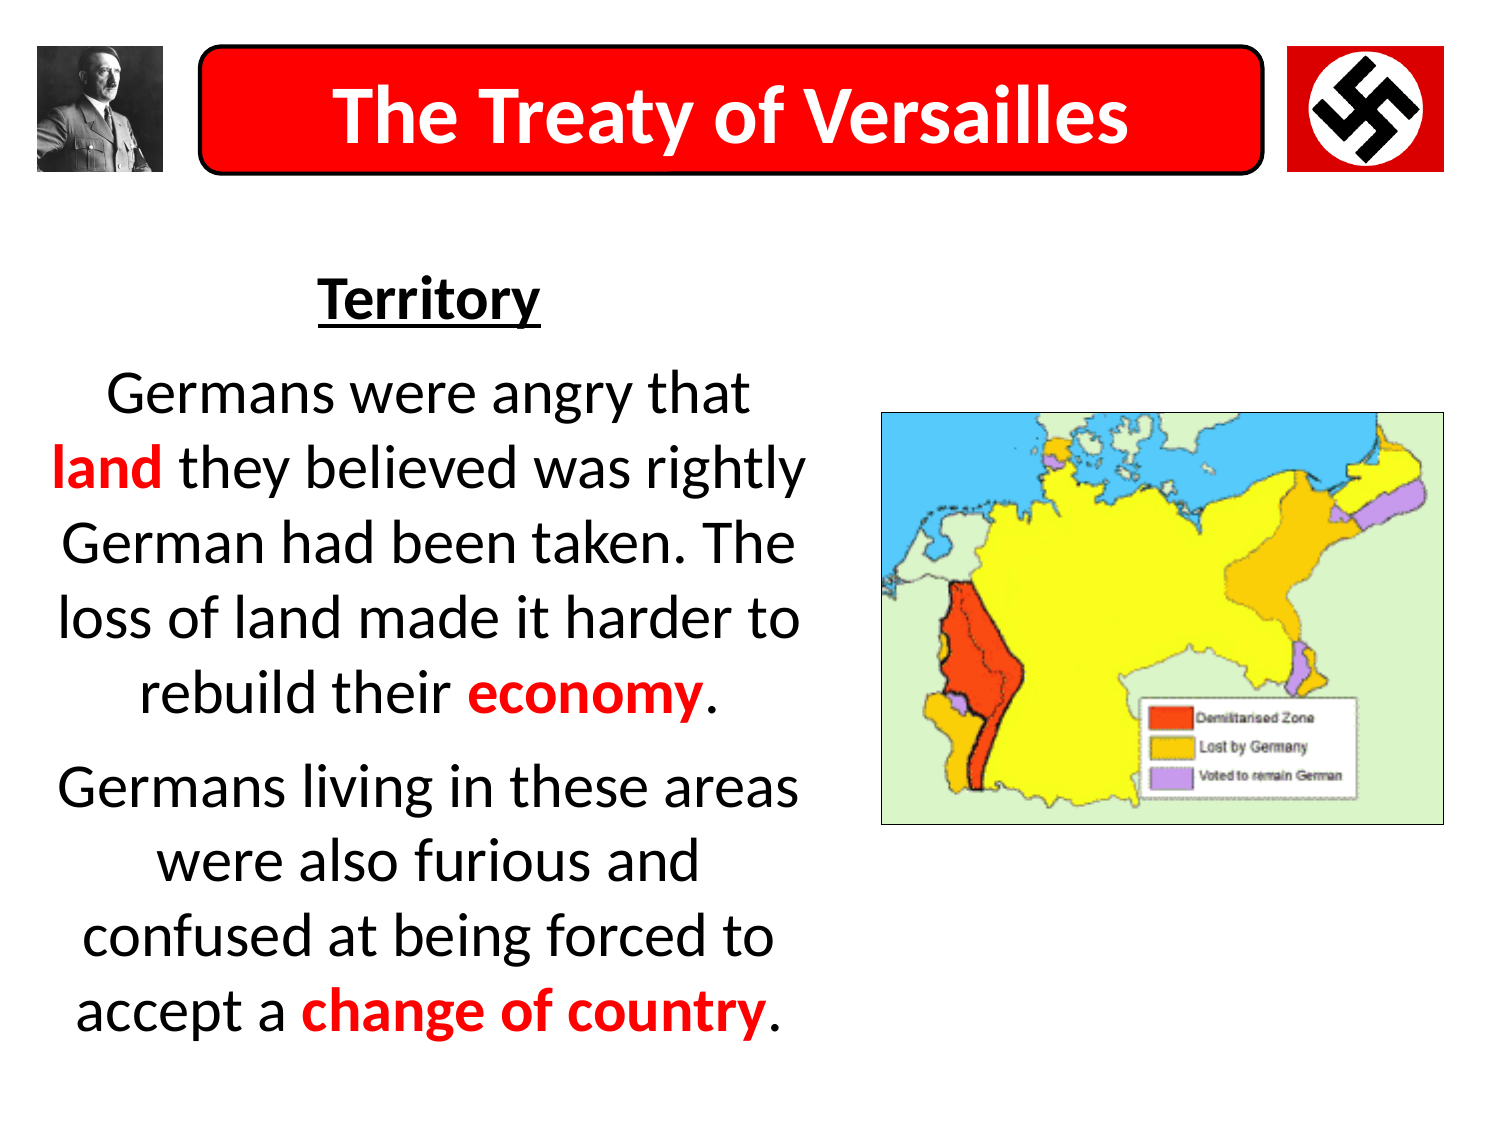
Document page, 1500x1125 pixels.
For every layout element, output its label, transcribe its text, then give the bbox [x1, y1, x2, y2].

picture [37, 46, 163, 172]
text_box The Treaty of Versailles [197, 44, 1265, 176]
text_box Territory Germans were angry that land they believed was rightly German had been taken. The loss of land made it harder to rebuild their economy. Germans living in these areas were also furious and confused at being forced to accept a change of country. [34, 249, 825, 1052]
picture [881, 412, 1444, 826]
picture [1287, 46, 1444, 172]
